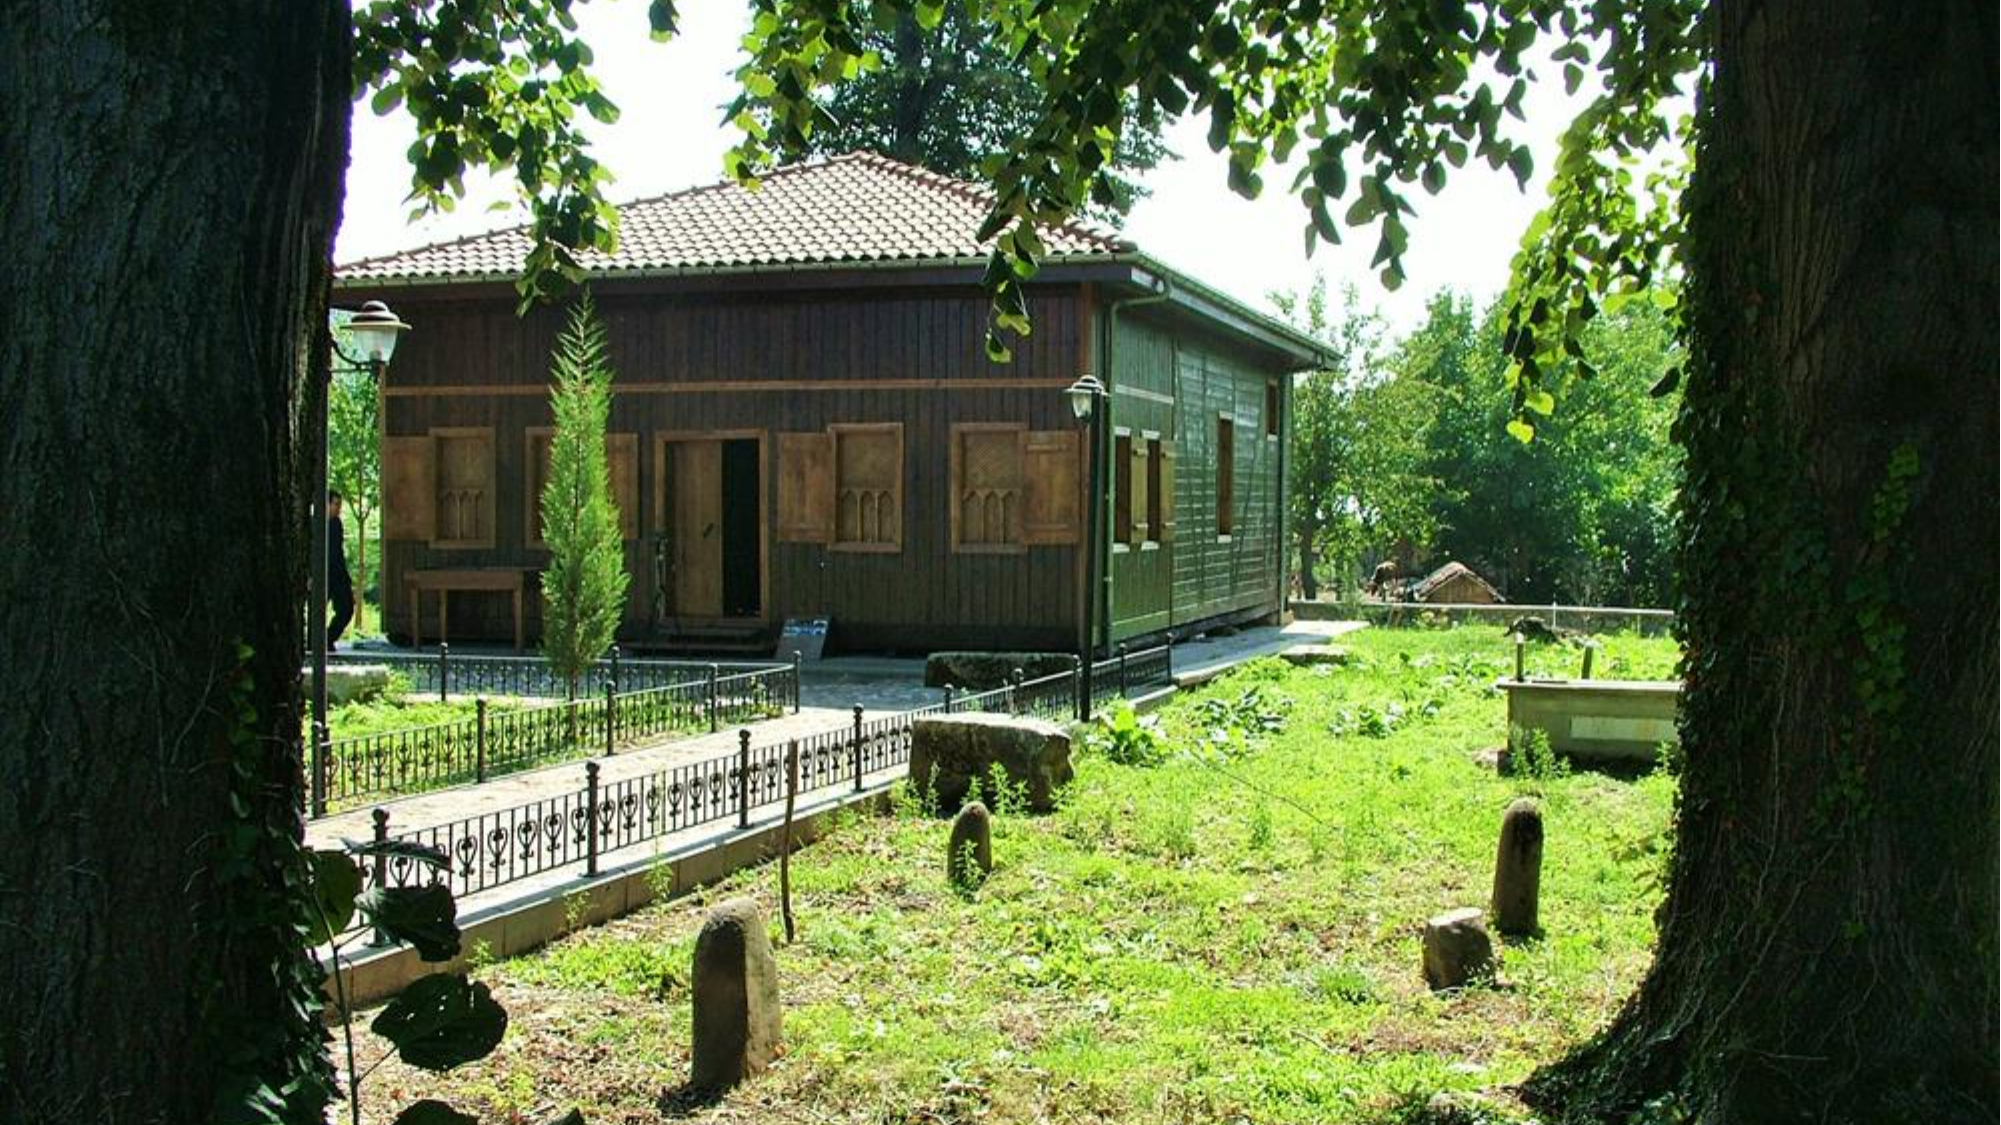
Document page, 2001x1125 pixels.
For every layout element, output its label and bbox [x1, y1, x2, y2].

list [0, 0, 2000, 1125]
